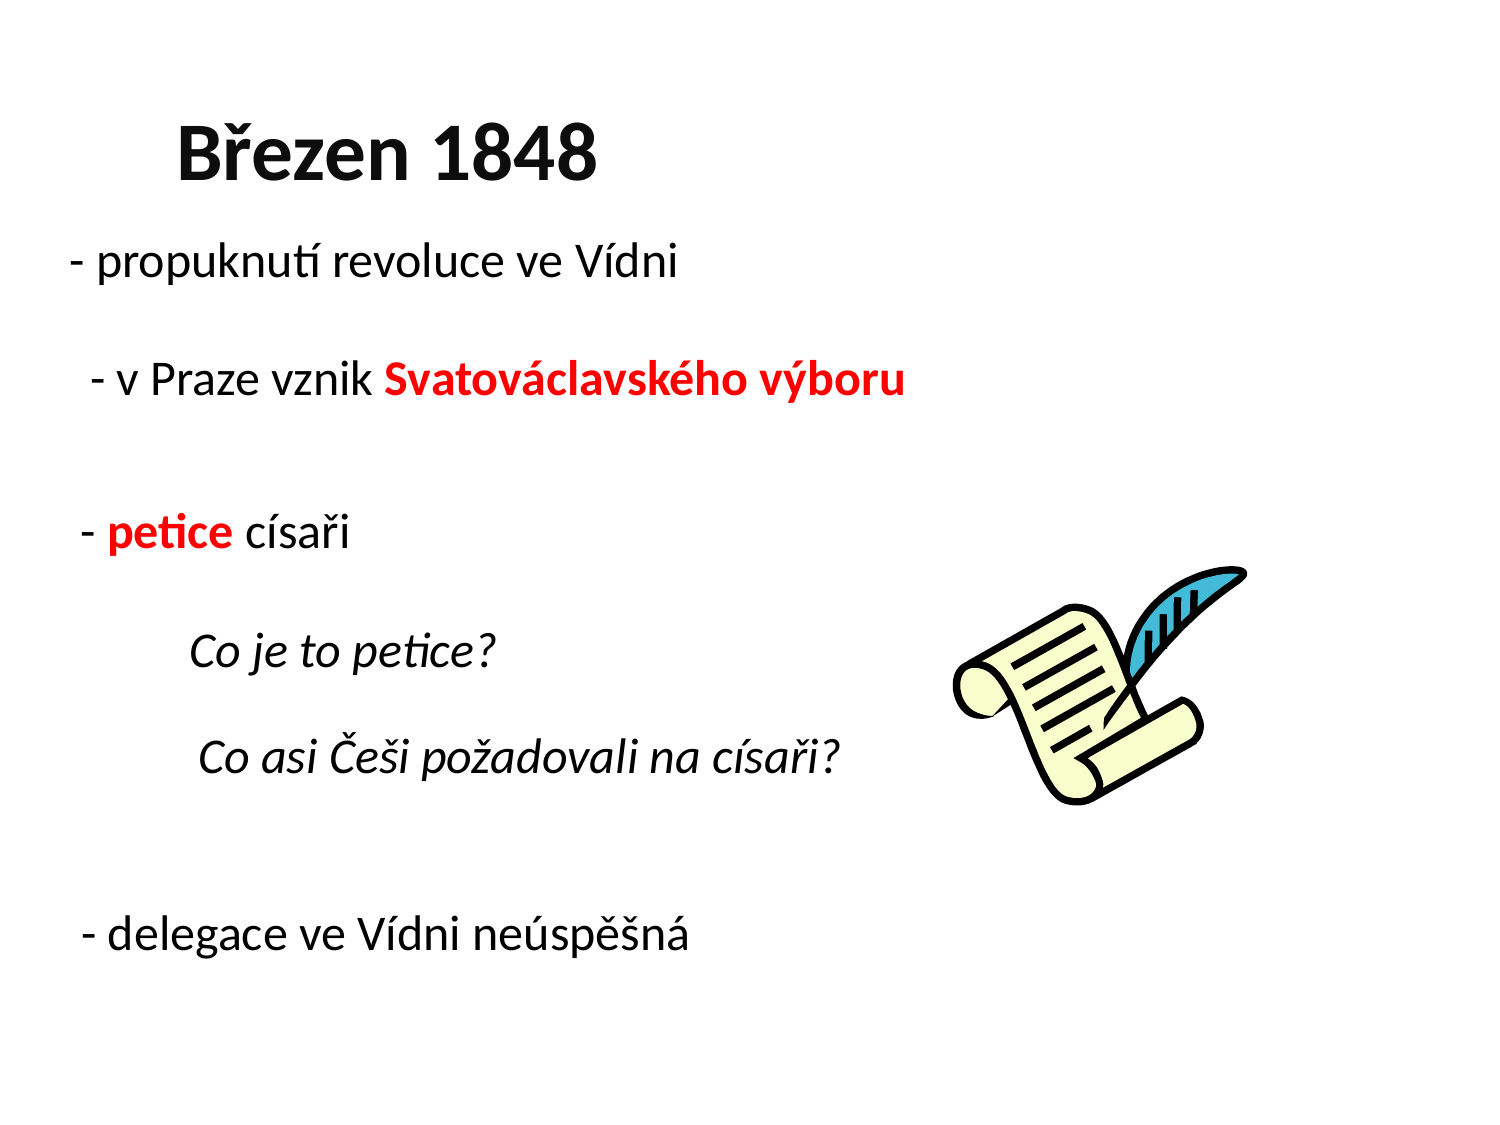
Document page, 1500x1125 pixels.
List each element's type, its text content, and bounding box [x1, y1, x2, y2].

text_box Co asi Češi požadovali na císaři? [183, 715, 858, 791]
picture [950, 562, 1248, 807]
text_box - delegace ve Vídni neúspěšná [66, 893, 706, 968]
text_box - propuknutí revoluce ve Vídni [54, 219, 695, 295]
text_box - petice císaři [65, 491, 366, 567]
text_box Co je to petice? [174, 609, 513, 685]
text_box - v Praze vznik Svatováclavského výboru [75, 338, 922, 413]
text_box Březen 1848 [161, 90, 614, 205]
